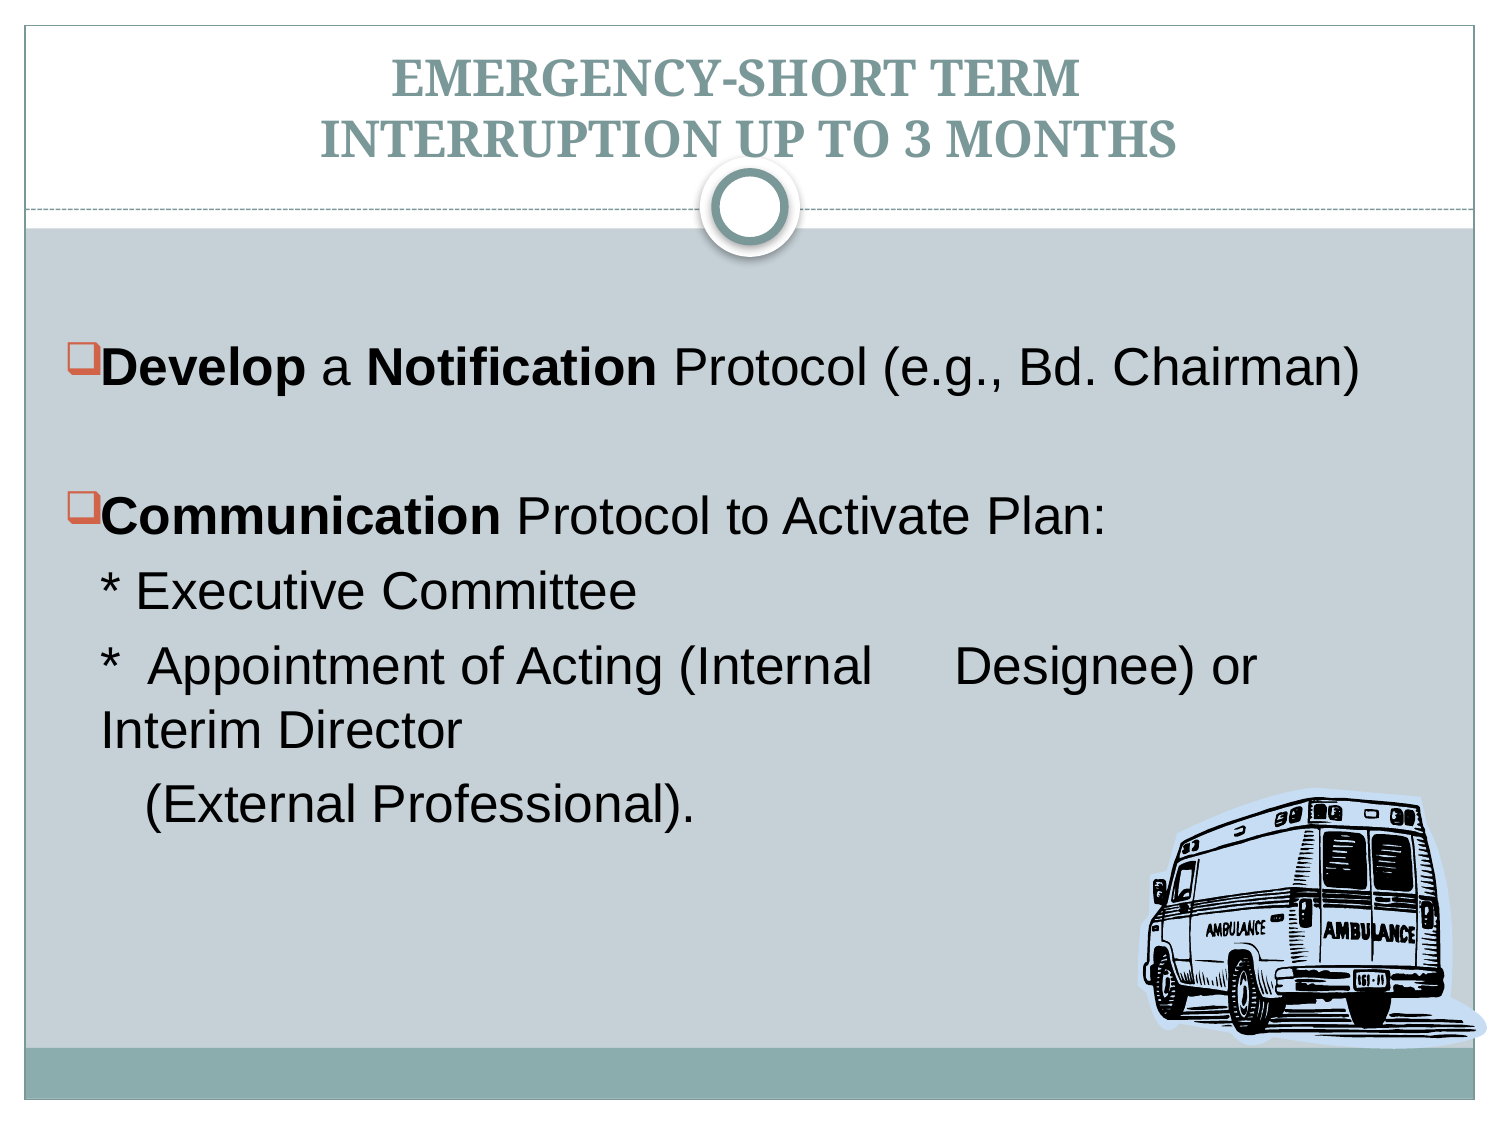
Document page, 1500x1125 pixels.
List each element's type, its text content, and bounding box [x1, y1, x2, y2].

title EMERGENCY-SHORT TERM INTERRUPTION UP TO 3 MONTHS [49, 37, 1450, 175]
picture [1137, 787, 1500, 1051]
list Develop a Notification Protocol (e.g., Bd. Chairman) Communication Protocol to Activate Plan: * Executive Committee * Appointment of Acting (Internal Designee) or Interim Director (External Professional). [49, 250, 1445, 1001]
